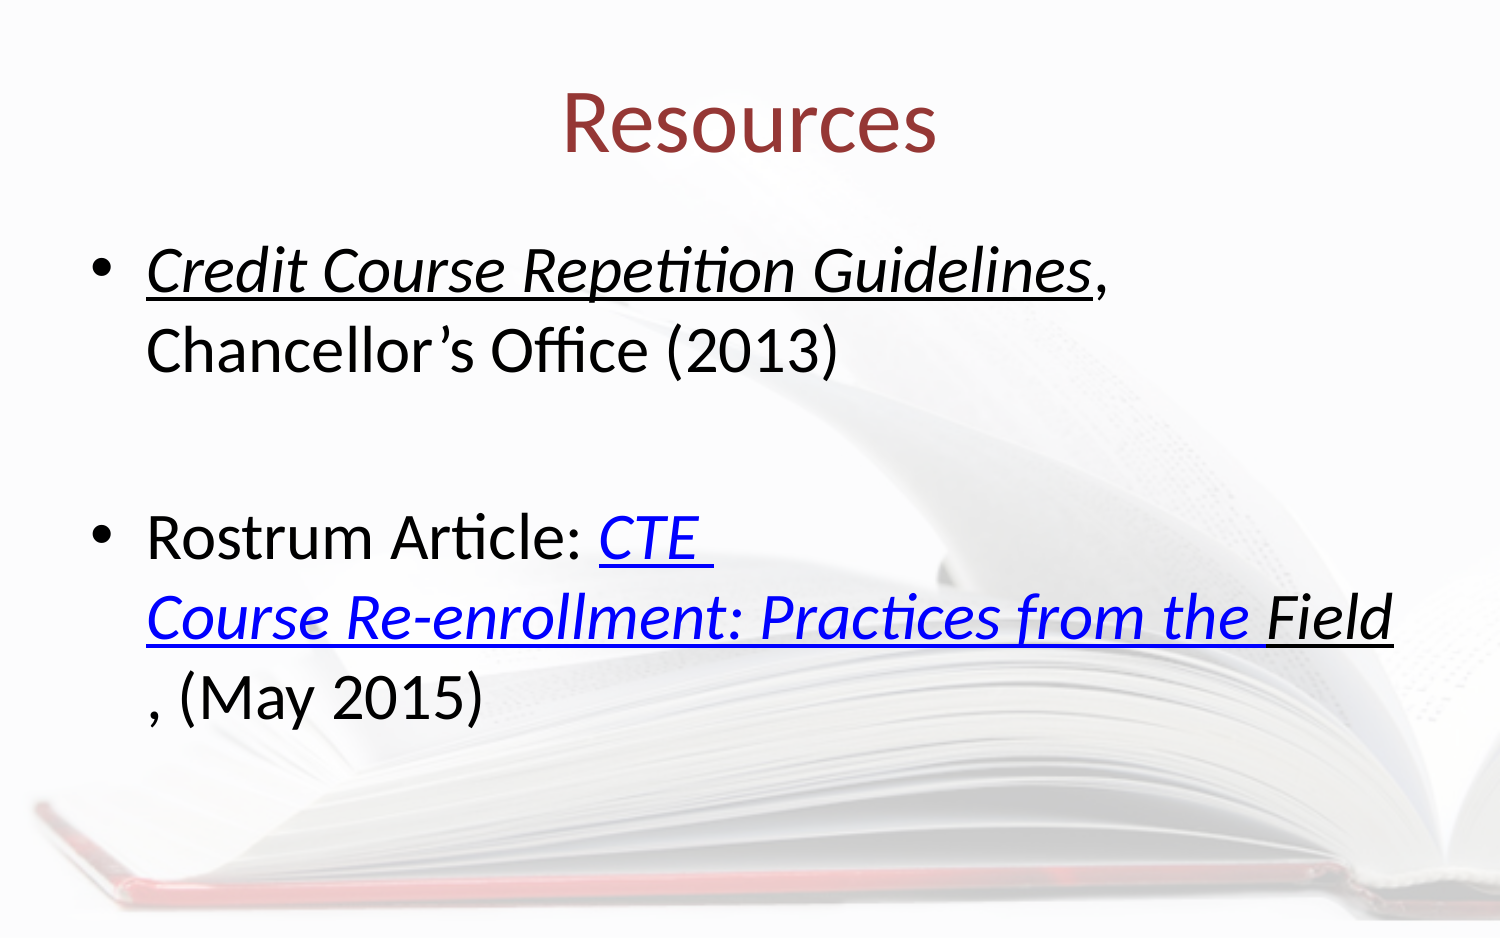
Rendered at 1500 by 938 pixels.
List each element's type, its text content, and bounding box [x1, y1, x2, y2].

title Resources [75, 37, 1425, 194]
list Credit Course Repetition Guidelines, Chancellor’s Office (2013) Rostrum Article: CTE Course Re-enrollment: Practices from the Field, (May 2015) [75, 218, 1425, 838]
